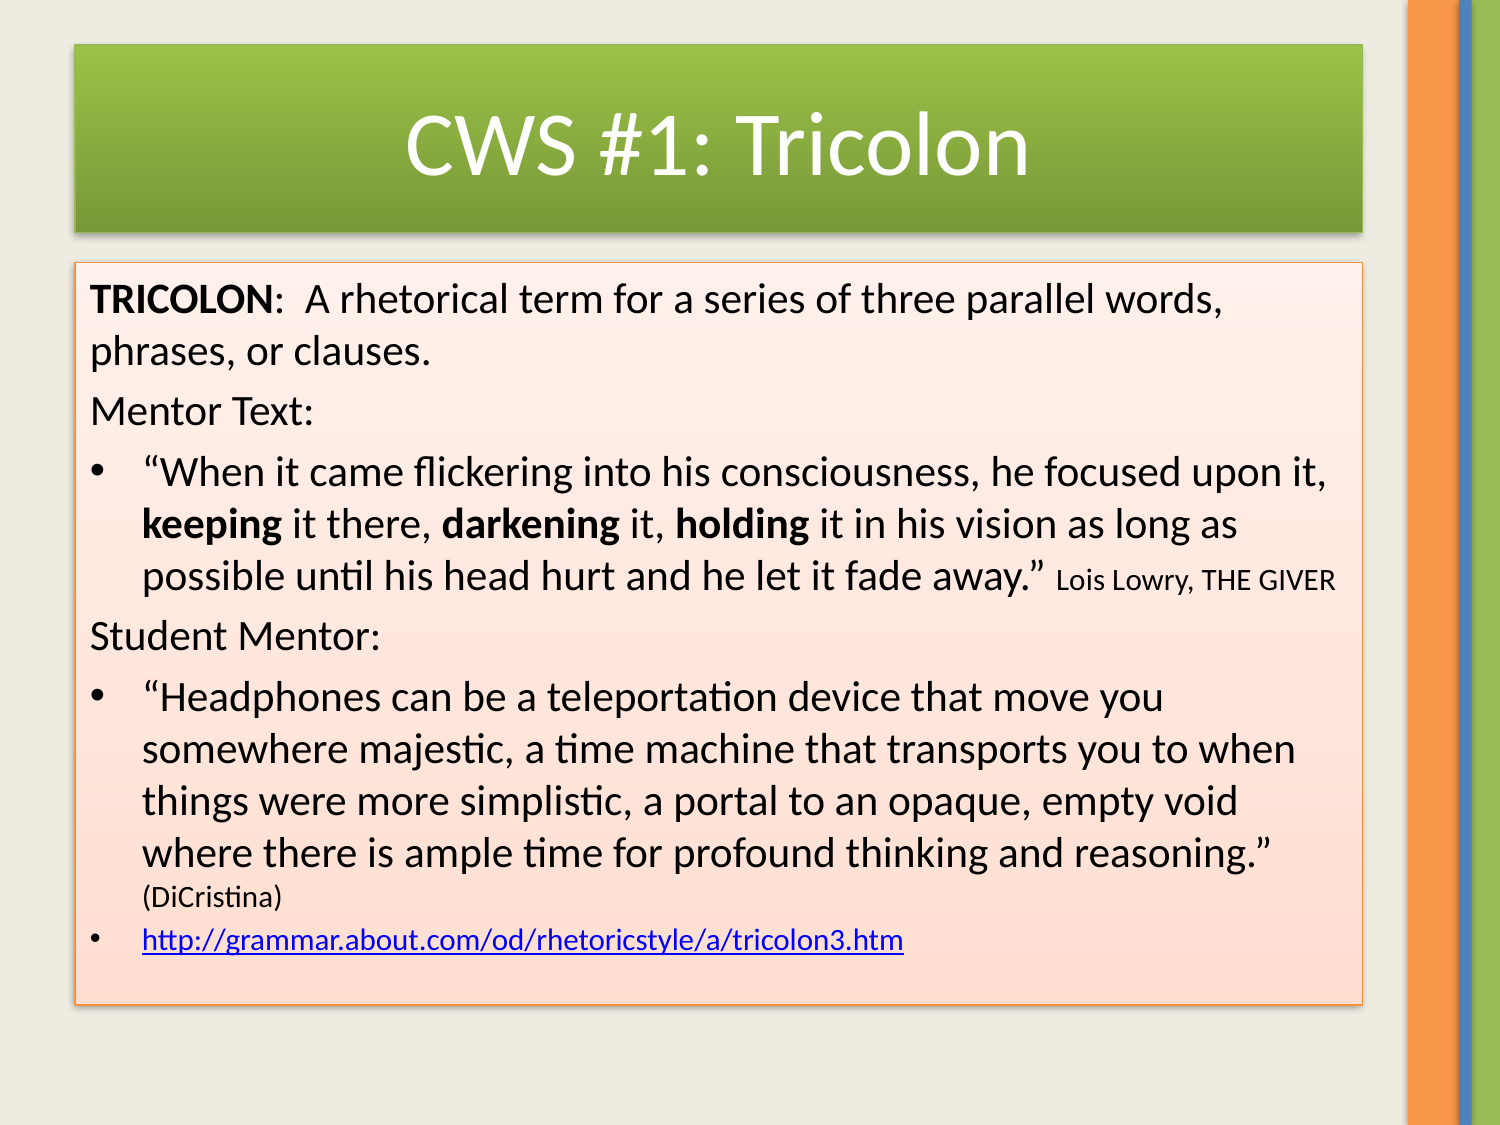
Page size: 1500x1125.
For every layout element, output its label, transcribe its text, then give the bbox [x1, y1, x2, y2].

title CWS #1: Tricolon [74, 44, 1363, 233]
list TRICOLON: A rhetorical term for a series of three parallel words, phrases, or clauses. Mentor Text: “When it came flickering into his consciousness, he focused upon it, keeping it there, darkening it, holding it in his vision as long as possible until his head hurt and he let it fade away.” Lois Lowry, THE GIVER Student Mentor: “Headphones can be a teleportation device that move you somewhere majestic, a time machine that transports you to when things were more simplistic, a portal to an opaque, empty void where there is ample time for profound thinking and reasoning.” (DiCristina) http://grammar.about.com/od/rhetoricstyle/a/tricolon3.htm [74, 262, 1363, 1006]
